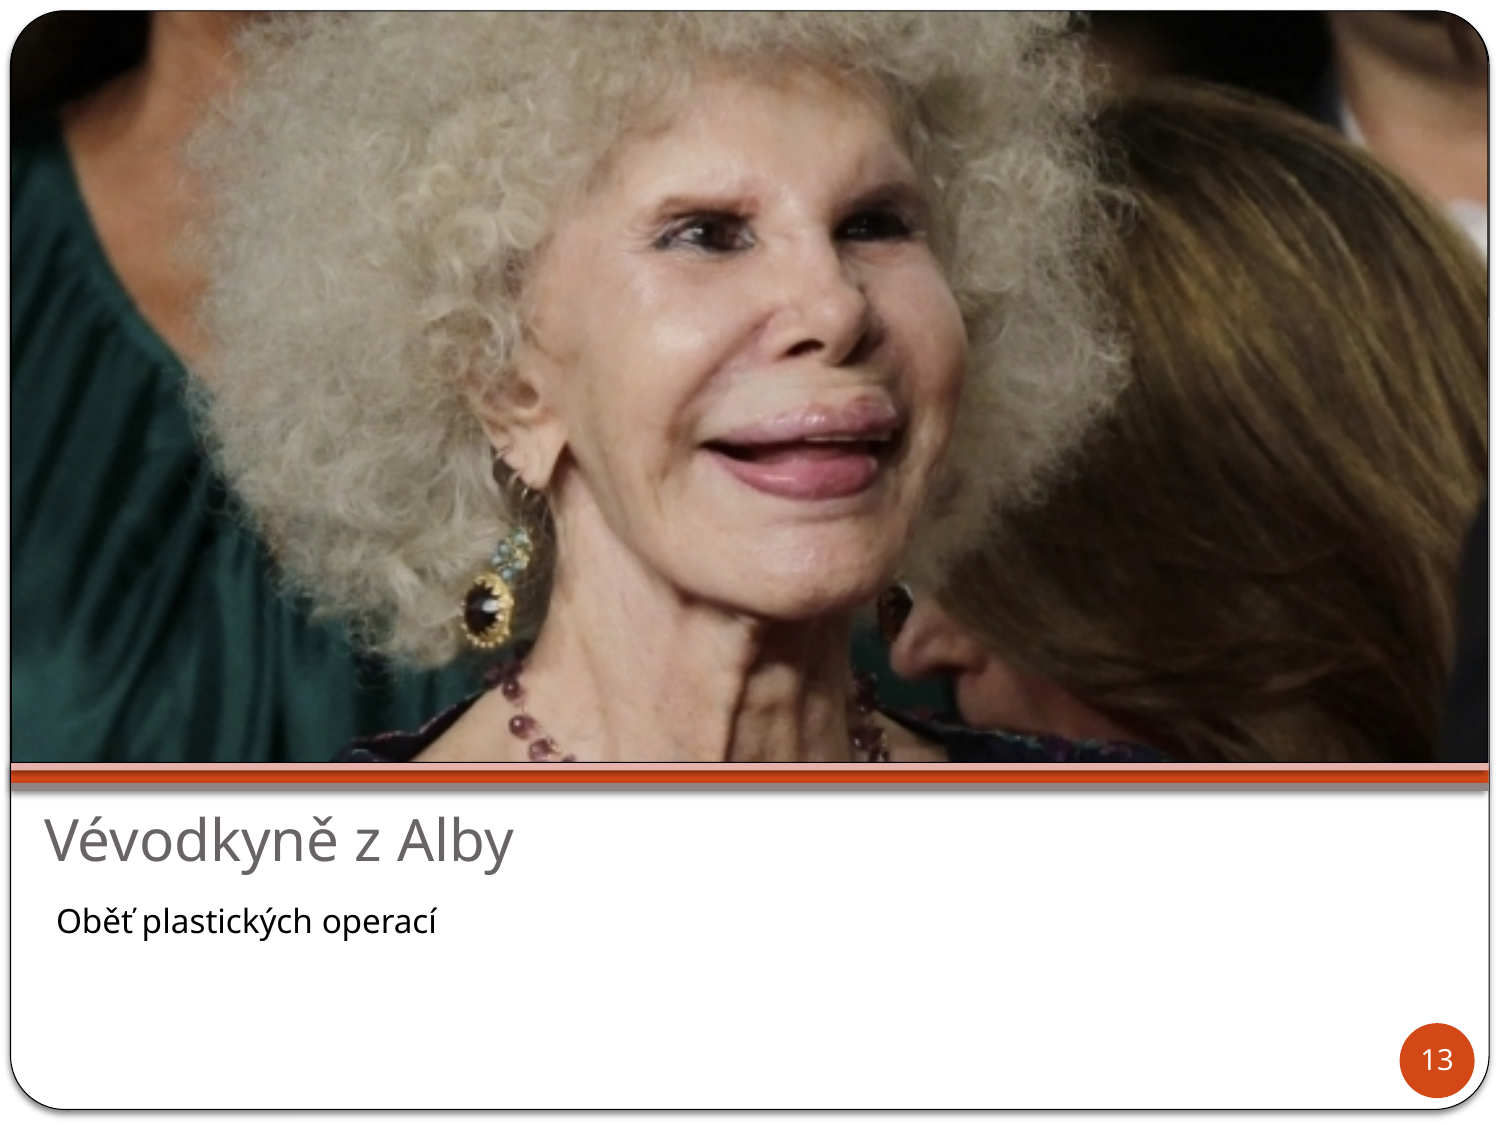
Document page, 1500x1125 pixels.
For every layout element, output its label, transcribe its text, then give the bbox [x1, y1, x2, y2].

title Vévodkyně z Alby [29, 798, 1230, 885]
slide_number 13 [1399, 1023, 1475, 1099]
picture [10, 10, 1489, 763]
list Oběť plastických operací [41, 893, 1242, 1006]
